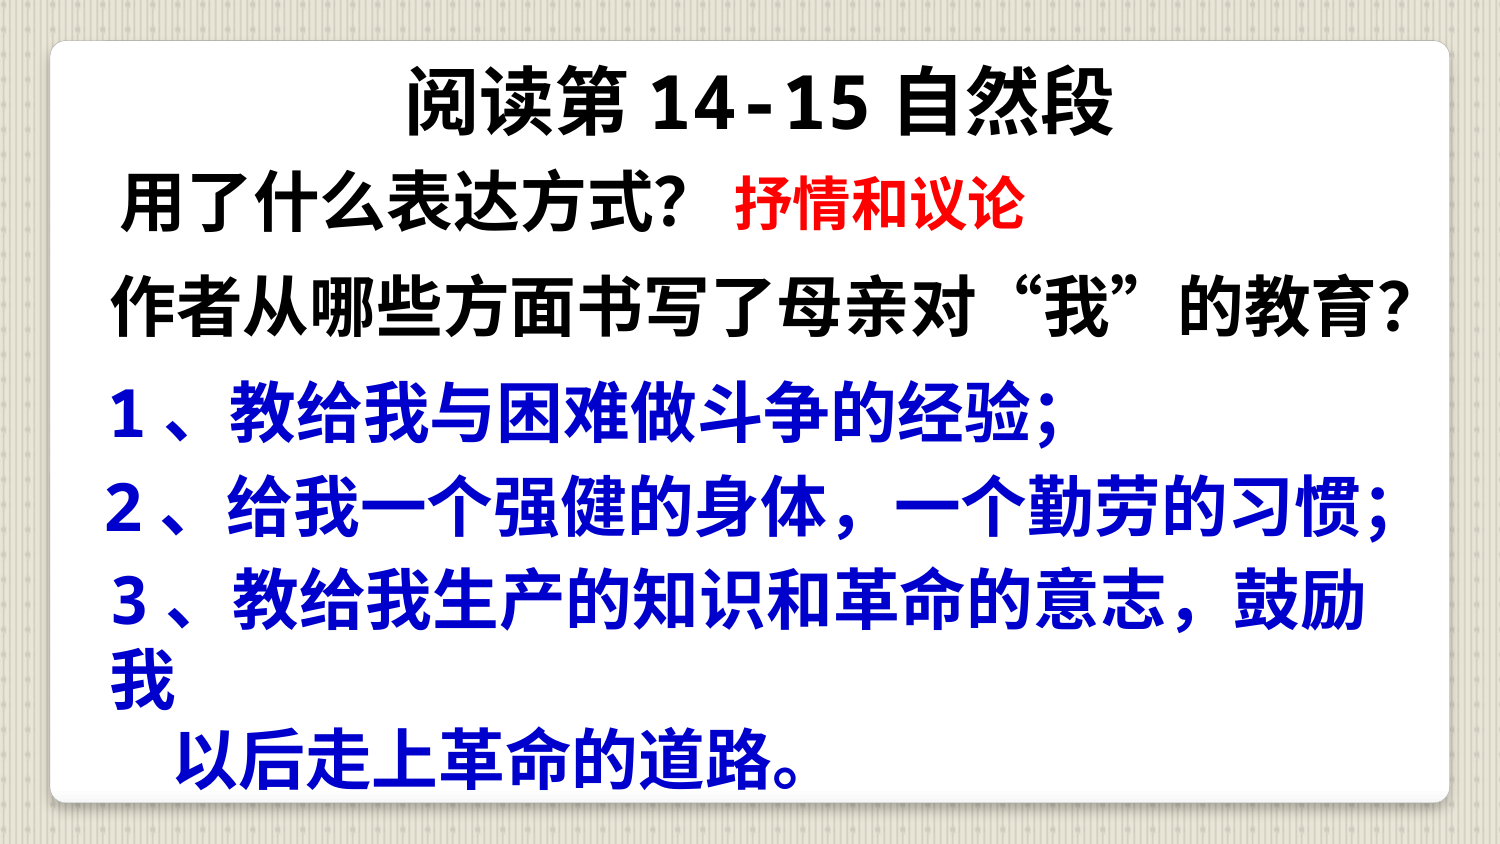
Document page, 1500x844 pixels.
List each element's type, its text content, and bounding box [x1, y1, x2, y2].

text_box 1、教给我与困难做斗争的经验； [92, 363, 1418, 456]
text_box 用了什么表达方式？ [104, 152, 736, 247]
text_box 阅读第14-15自然段 [390, 46, 1131, 152]
text_box 3、教给我生产的知识和革命的意志，鼓励我 以后走上革命的道路。 [95, 552, 1442, 806]
text_box 作者从哪些方面书写了母亲对“我”的教育？ [94, 257, 1489, 353]
text_box 抒情和议论 [720, 160, 1041, 245]
text_box 2、给我一个强健的身体，一个勤劳的习惯； [89, 456, 1454, 552]
